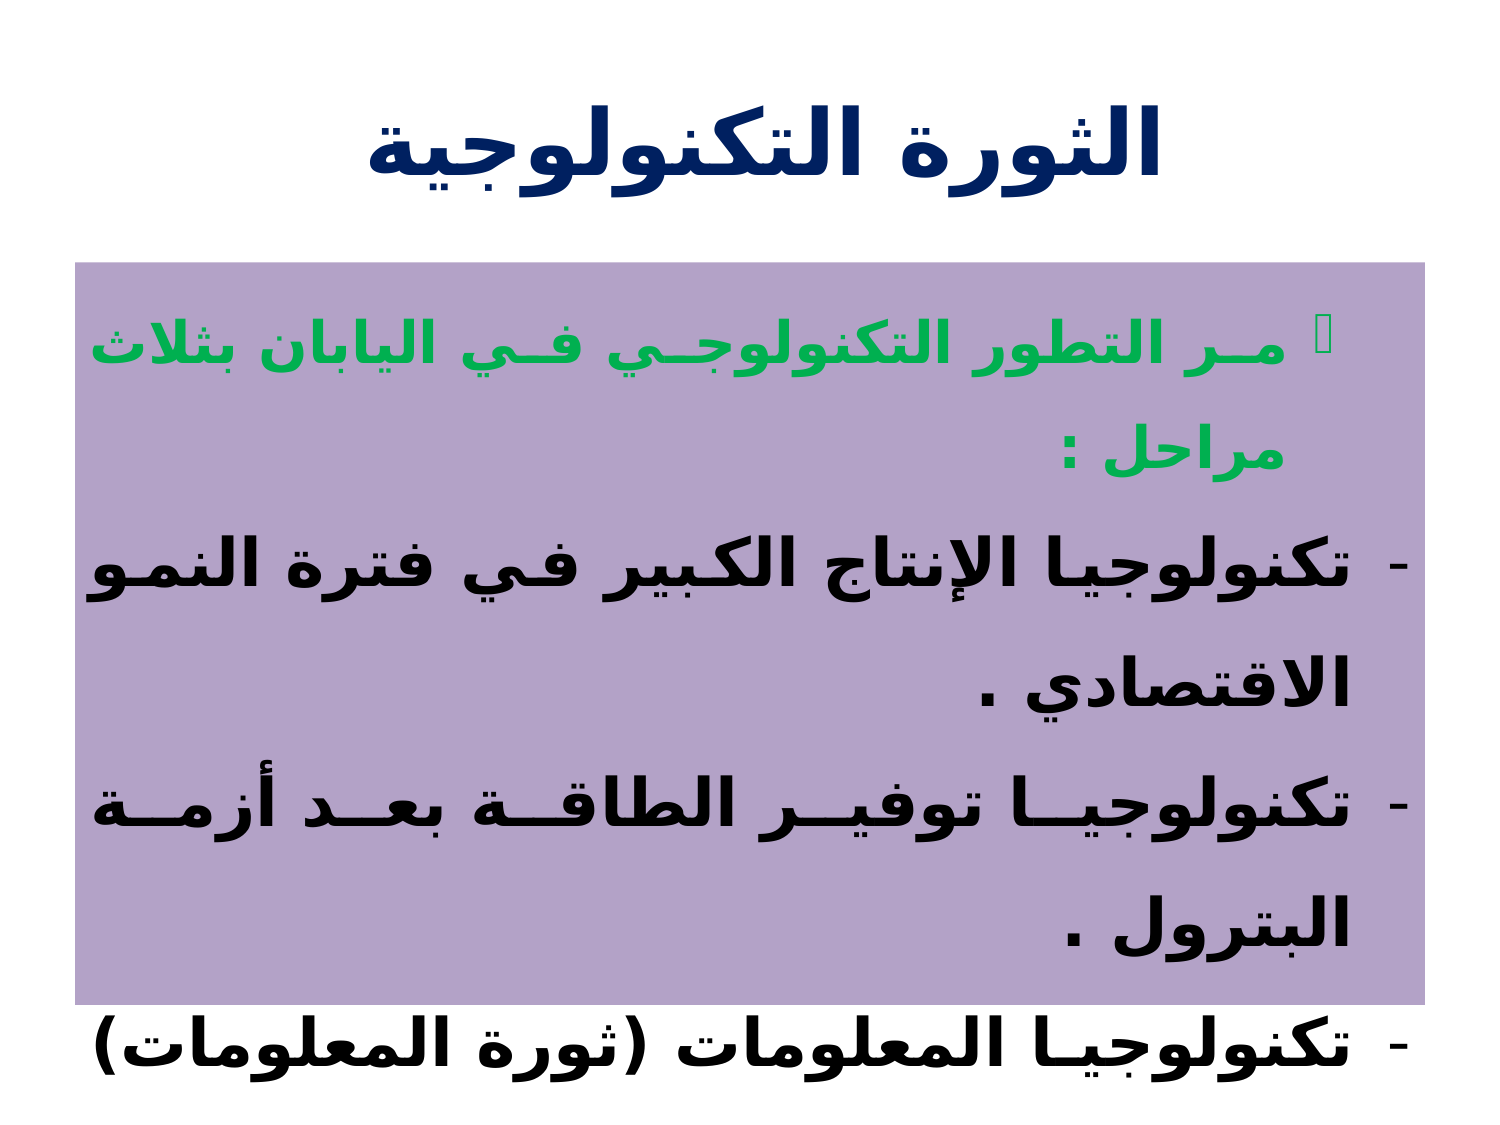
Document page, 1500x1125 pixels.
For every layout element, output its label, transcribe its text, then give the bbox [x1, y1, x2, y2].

list مر التطور التكنولوجي في اليابان بثلاث مراحل : تكنولوجيا الإنتاج الكبير في فترة النمو الاقتصادي . تكنولوجيا توفير الطاقة بعد أزمة البترول . تكنولوجيا المعلومات (ثورة المعلومات) . [75, 262, 1425, 1005]
title الثورة التكنولوجية [75, 45, 1425, 233]
